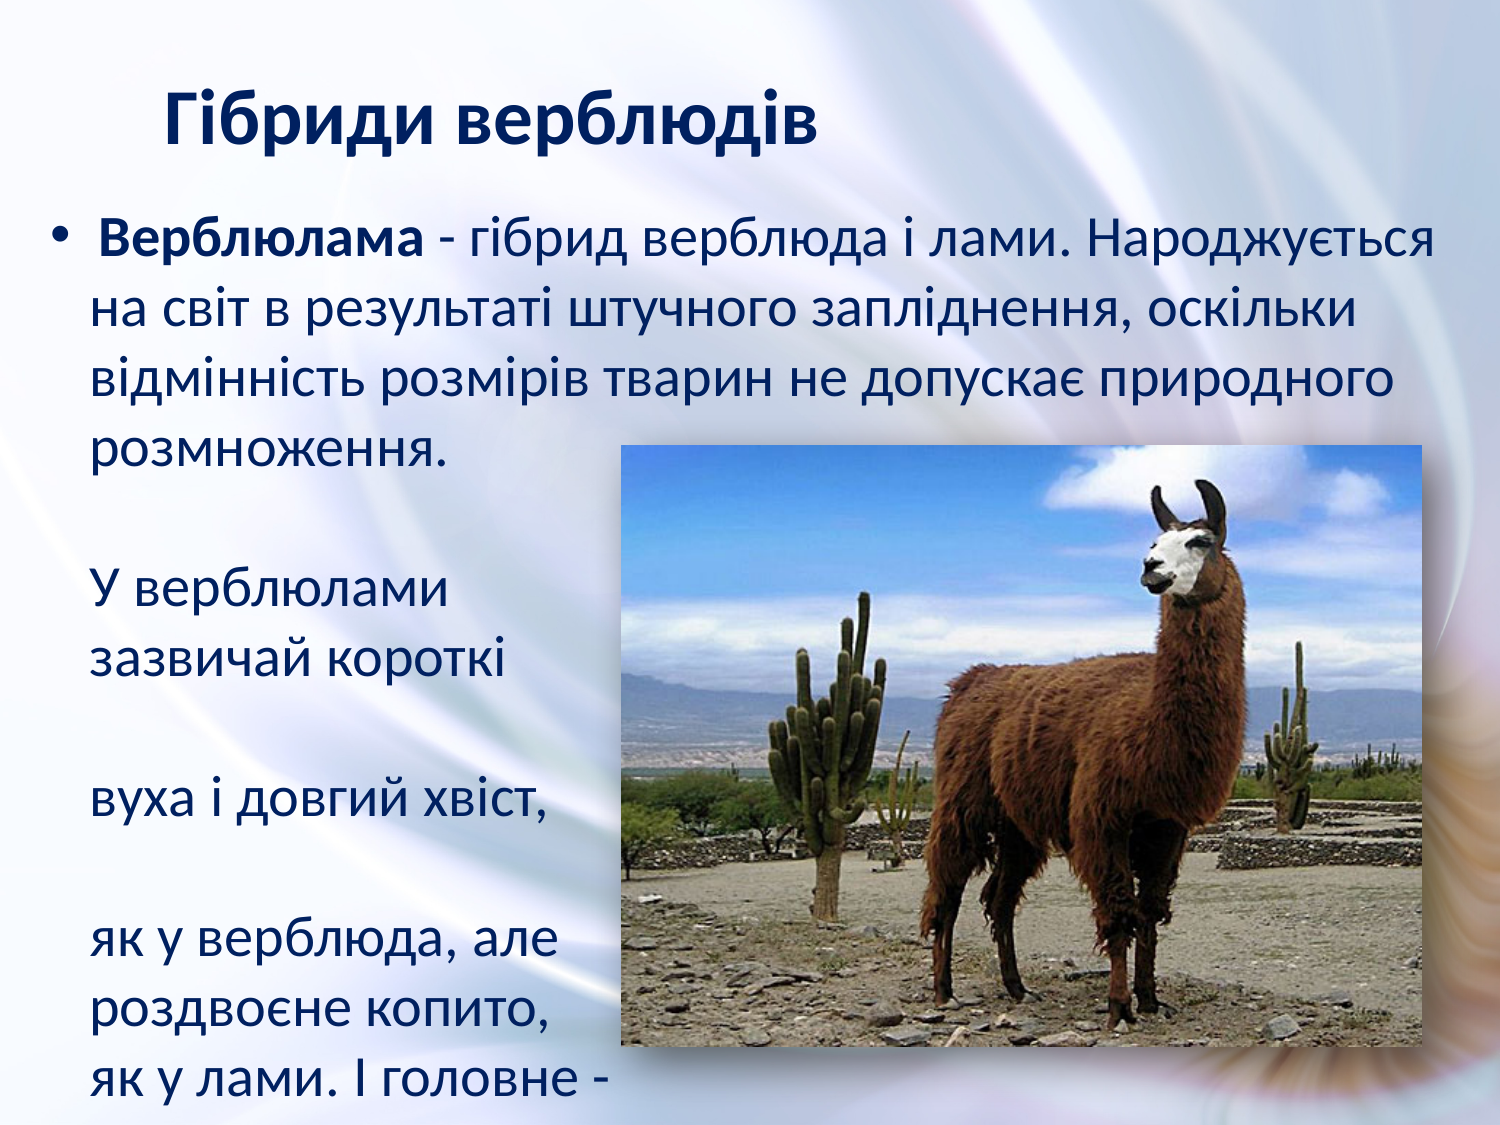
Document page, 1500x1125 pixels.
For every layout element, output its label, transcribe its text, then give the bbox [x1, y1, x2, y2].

picture [620, 445, 1423, 1047]
picture [0, 0, 1500, 1125]
text_box Гібриди верблюдів [149, 58, 1425, 176]
text_box Верблюлама - гібрид верблюда і лами. Народжується на світ в результаті штучного запліднення, оскільки відмінність розмірів тварин не допускає природного розмноження. У верблюлами зазвичай короткі вуха і довгий хвіст, як у верблюда, але роздвоєне копито, як у лами. І головне - у верблюлам відсутній горб. [35, 190, 1454, 1125]
